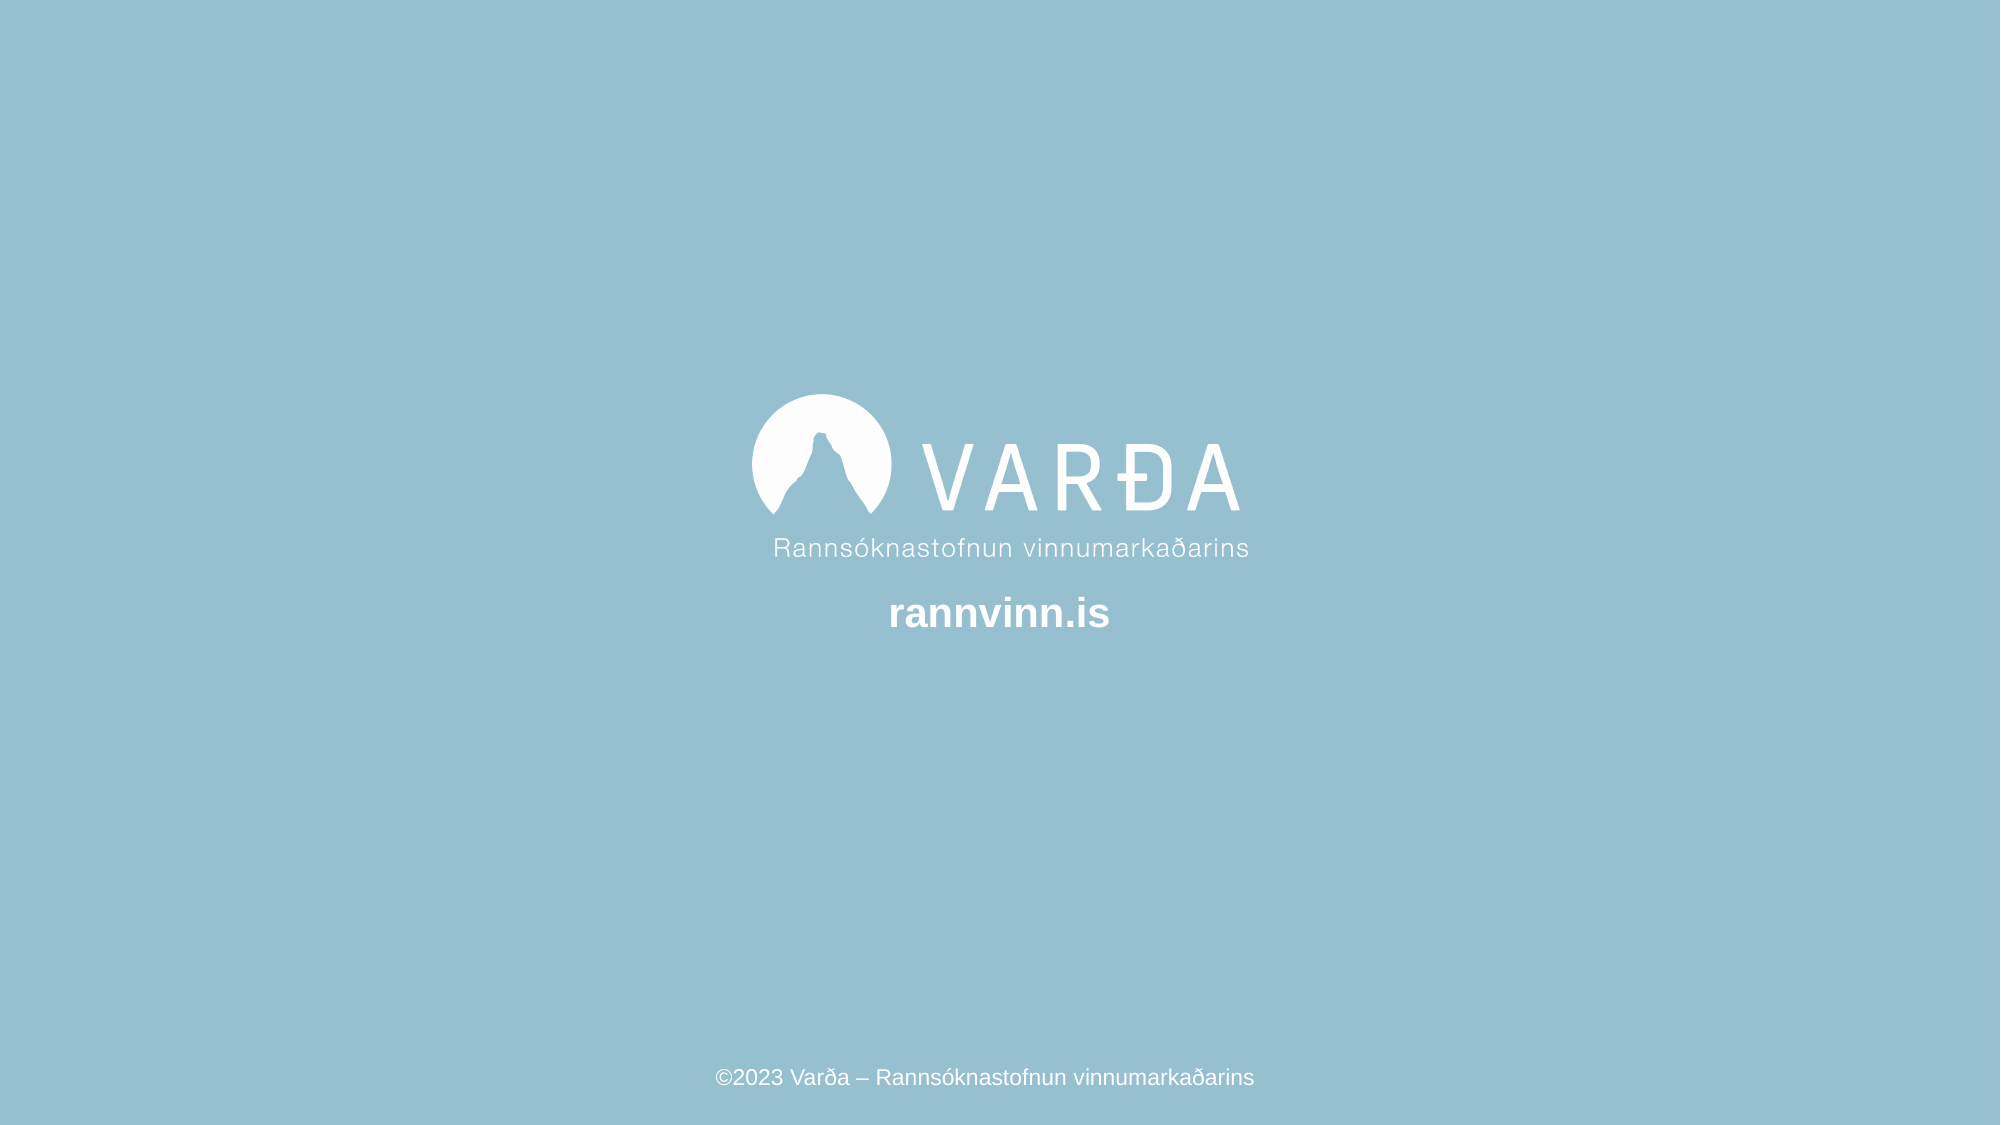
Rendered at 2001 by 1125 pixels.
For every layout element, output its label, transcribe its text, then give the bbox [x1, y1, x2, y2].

picture [752, 394, 1248, 557]
list ©2023 Varða – Rannsóknastofnun vinnumarkaðarins [217, 1065, 1754, 1125]
title rannvinn.is [231, 562, 1768, 637]
